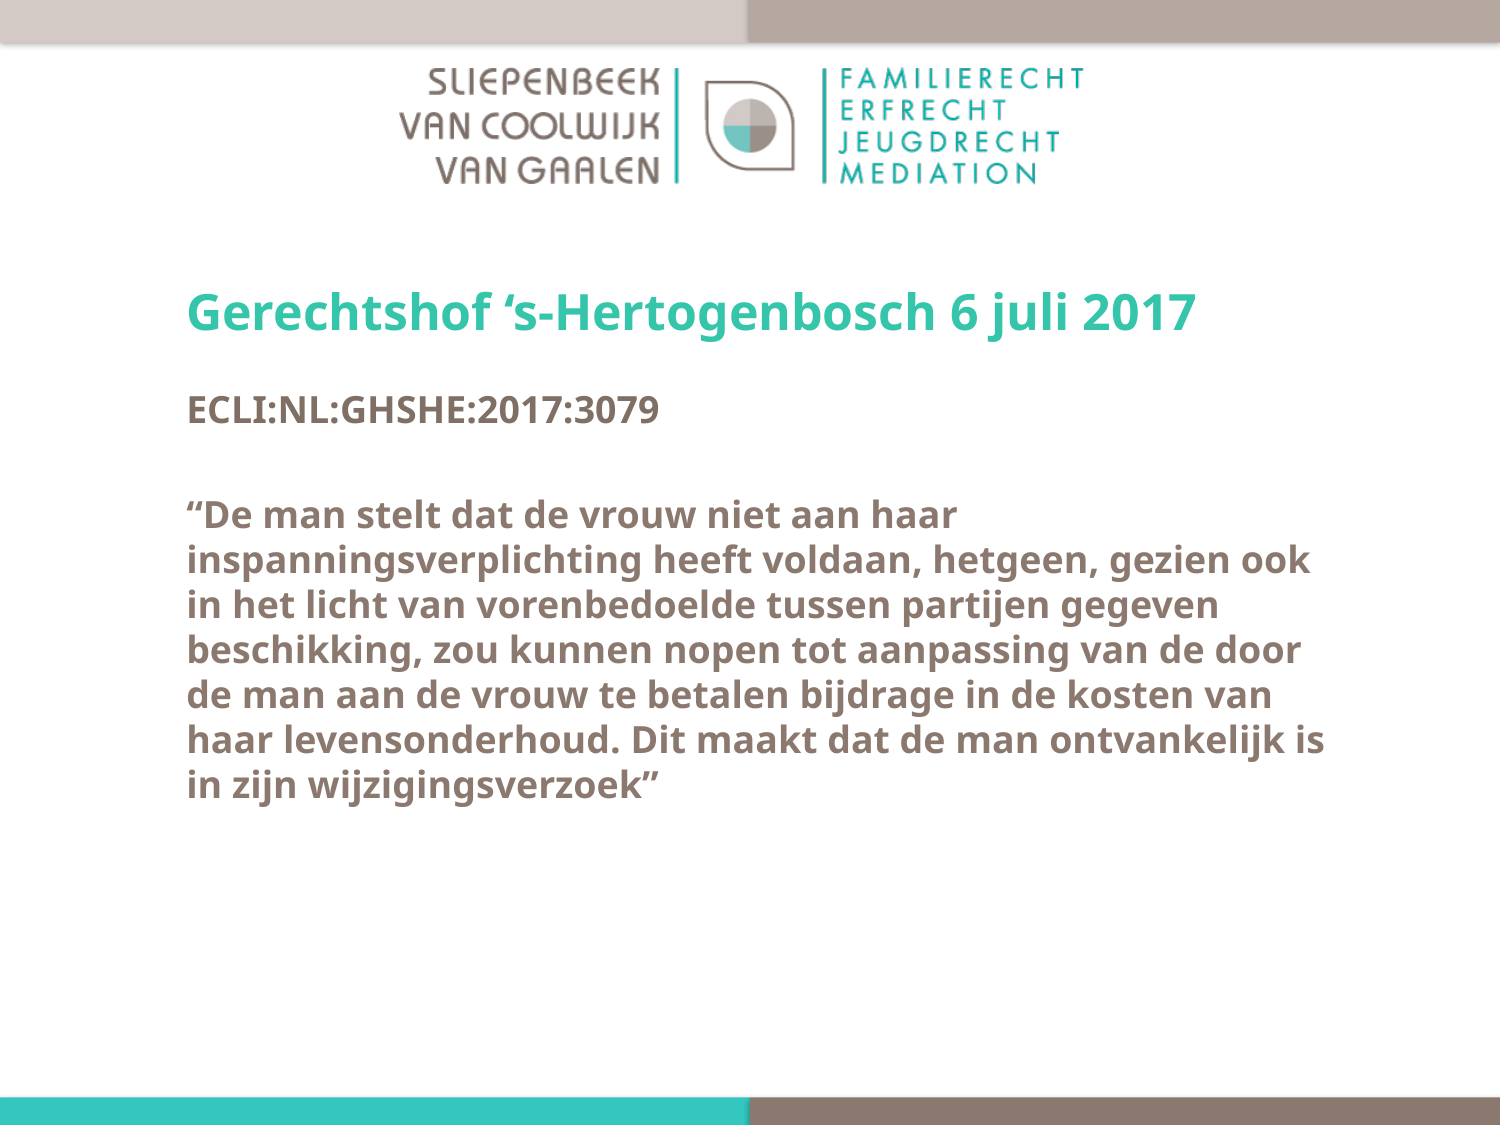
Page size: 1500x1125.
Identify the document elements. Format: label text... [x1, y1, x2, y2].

title Gerechtshof ‘s-Hertogenbosch 6 juli 2017 [171, 267, 1329, 354]
picture [398, 66, 1084, 185]
list ECLI:NL:GHSHE:2017:3079 “De man stelt dat de vrouw niet aan haar inspanningsverplichting heeft voldaan, hetgeen, gezien ook in het licht van vorenbedoelde tussen partijen gegeven beschikking, zou kunnen nopen tot aanpassing van de door de man aan de vrouw te betalen bijdrage in de kosten van haar levensonderhoud. Dit maakt dat de man ontvankelijk is in zijn wijzigingsverzoek” [171, 378, 1354, 1125]
